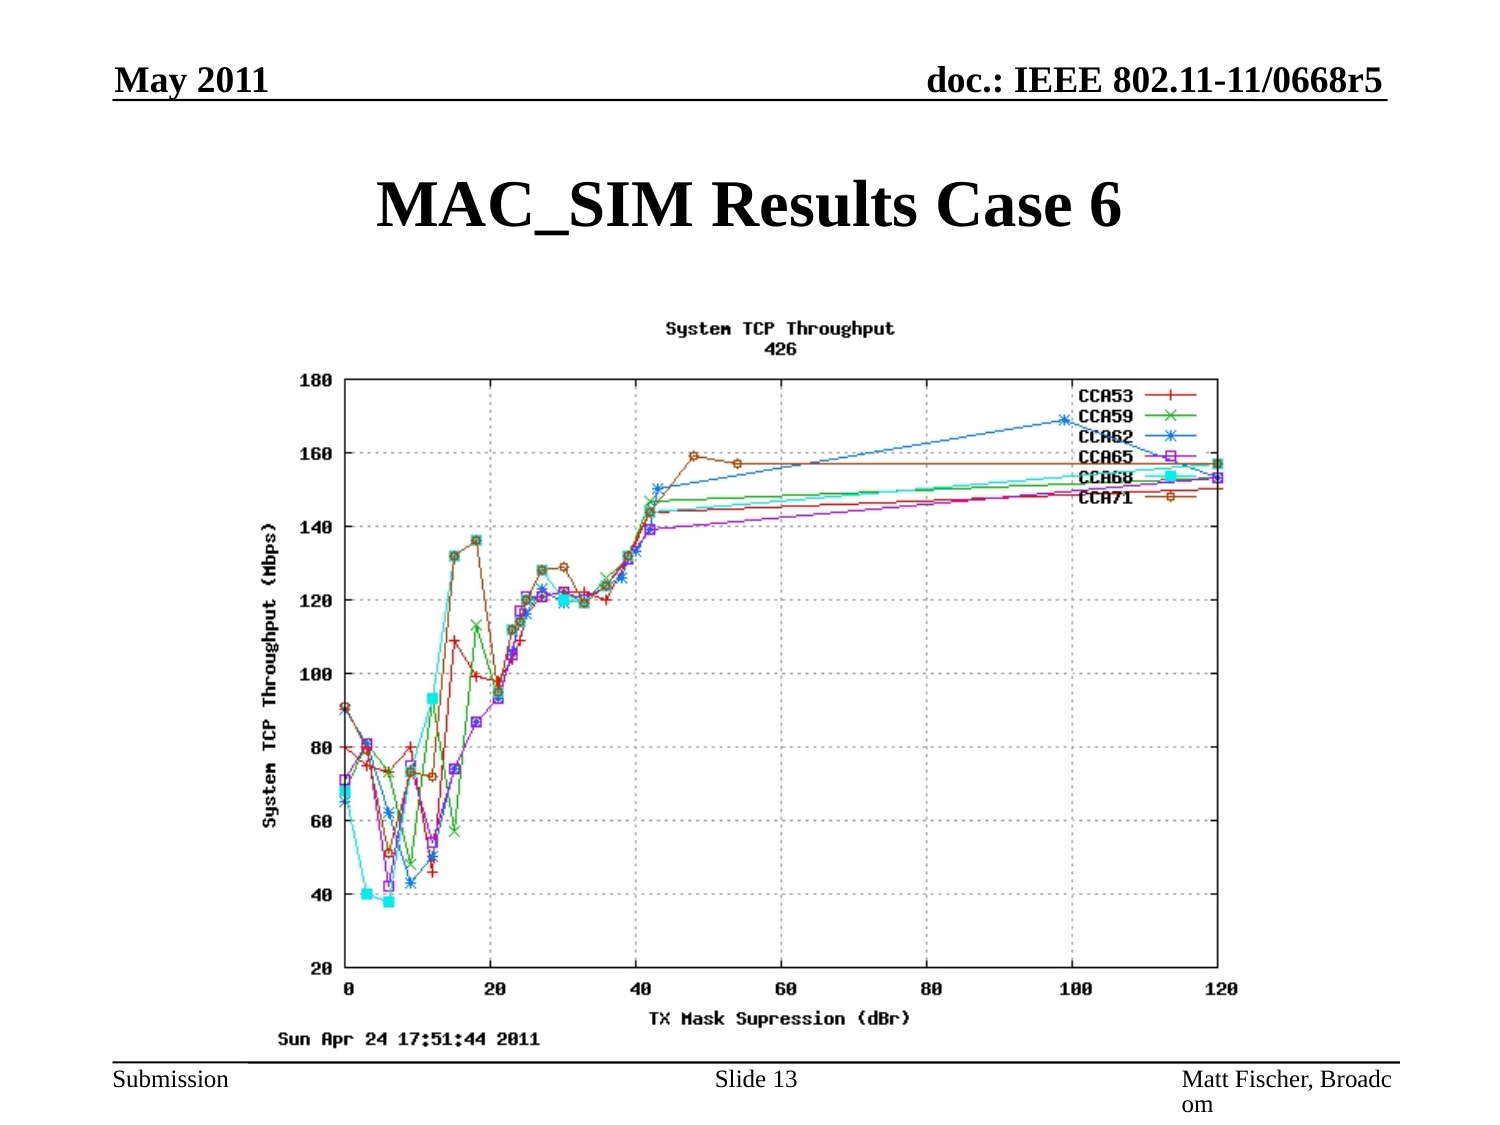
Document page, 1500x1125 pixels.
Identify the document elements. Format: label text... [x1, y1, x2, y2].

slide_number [114, 54, 272, 101]
footer Matt Fischer, Broadcom [1181, 1061, 1402, 1093]
title MAC_SIM Results Case 6 [112, 112, 1388, 288]
slide_number Slide 13 [712, 1061, 800, 1093]
picture [249, 299, 1251, 1051]
